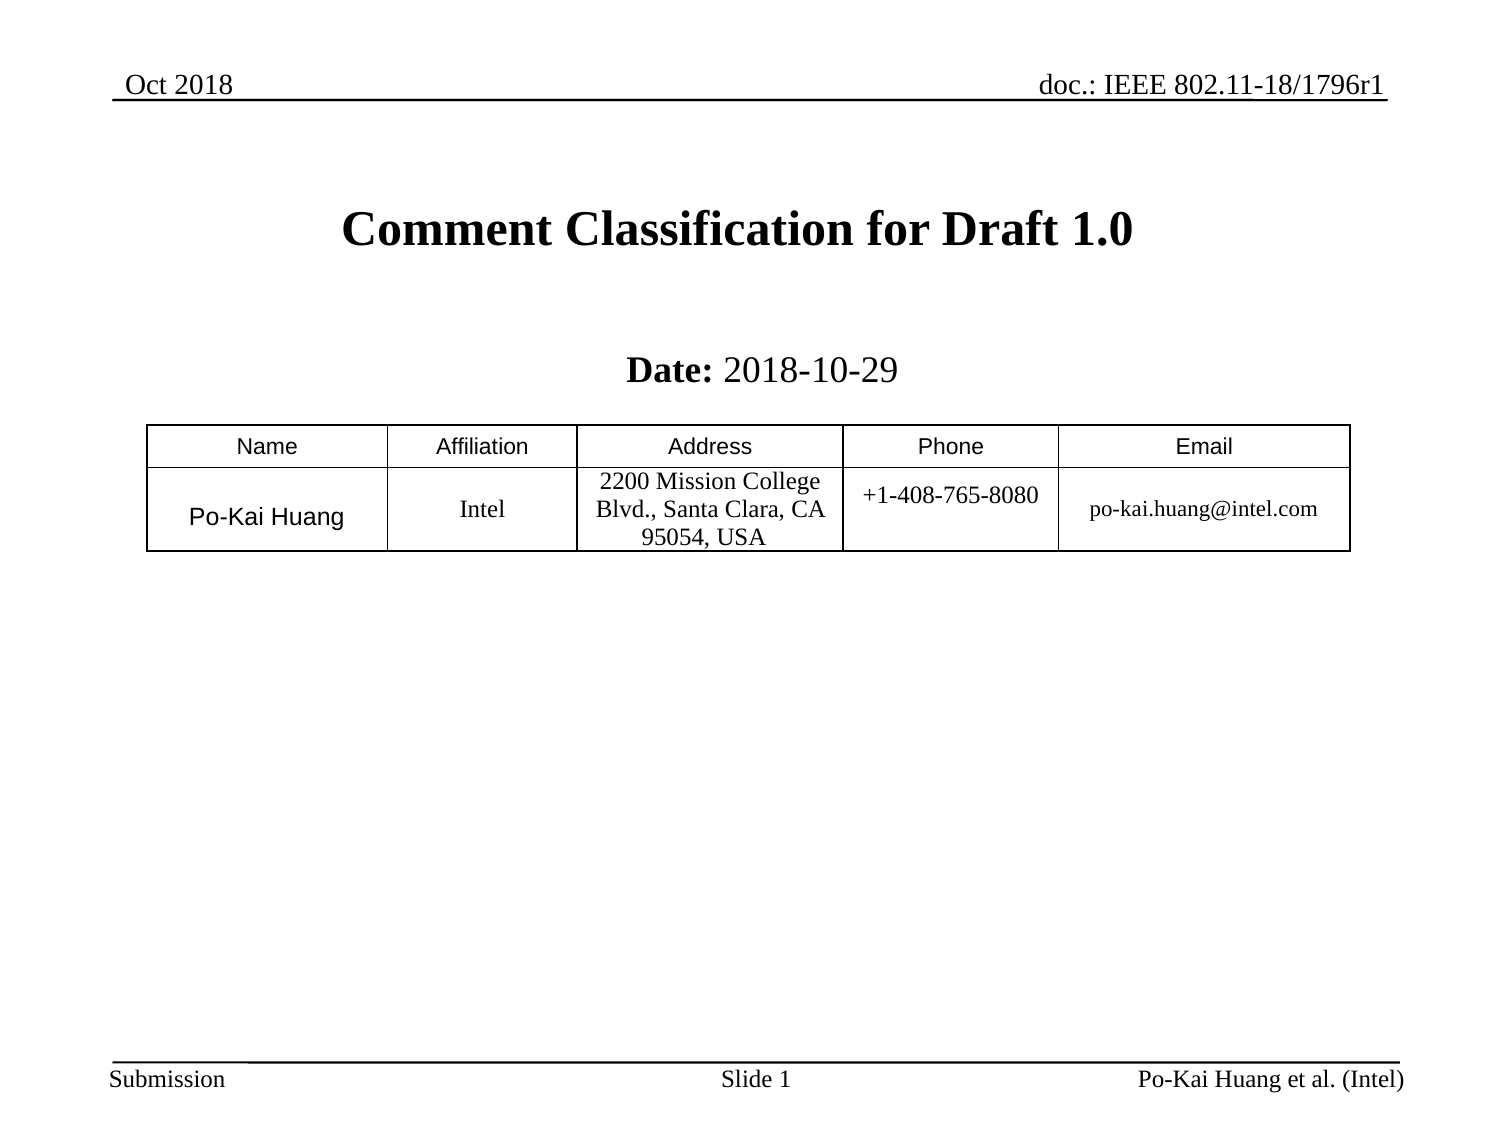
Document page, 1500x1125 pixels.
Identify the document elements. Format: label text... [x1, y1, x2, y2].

title Comment Classification for Draft 1.0 [37, 137, 1438, 313]
table_cell +1-408-765-8080 [844, 468, 1058, 550]
table_header Address [578, 426, 842, 467]
footer Po-Kai Huang et al. (Intel) [1134, 1062, 1405, 1093]
table_cell Intel [388, 468, 576, 550]
table_cell 2200 Mission College Blvd., Santa Clara, CA 95054, USA [578, 468, 842, 550]
table_header Name [148, 426, 387, 467]
table_header Email [1059, 426, 1349, 467]
table_header Phone [844, 426, 1058, 467]
slide_number Slide 1 [712, 1062, 800, 1093]
table_cell po-kai.huang@intel.com [1059, 468, 1349, 550]
list Date: 2018-10-29 [437, 337, 1088, 401]
table_header Affiliation [388, 426, 576, 467]
table_cell Po-Kai Huang [148, 468, 387, 550]
text_box [87, 412, 1350, 500]
